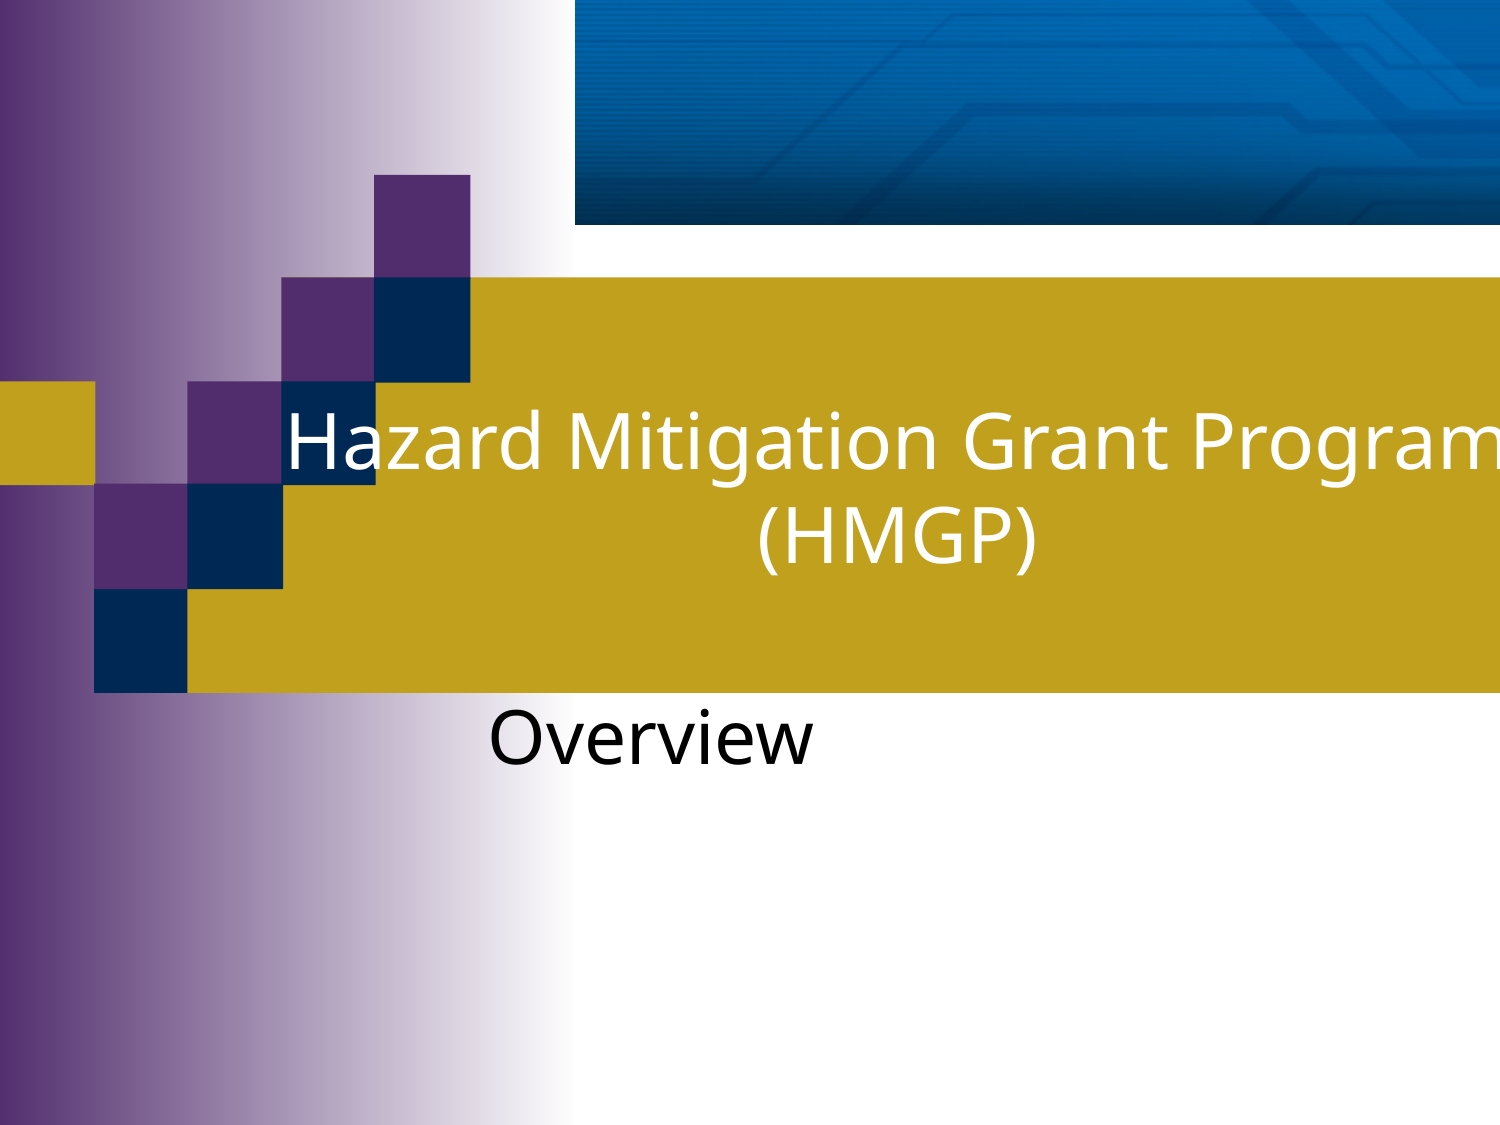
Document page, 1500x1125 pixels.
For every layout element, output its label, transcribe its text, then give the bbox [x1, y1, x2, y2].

subtitle Overview [487, 699, 1475, 988]
picture [575, 0, 1500, 225]
title Hazard Mitigation Grant Program (HMGP) [260, 391, 1500, 579]
